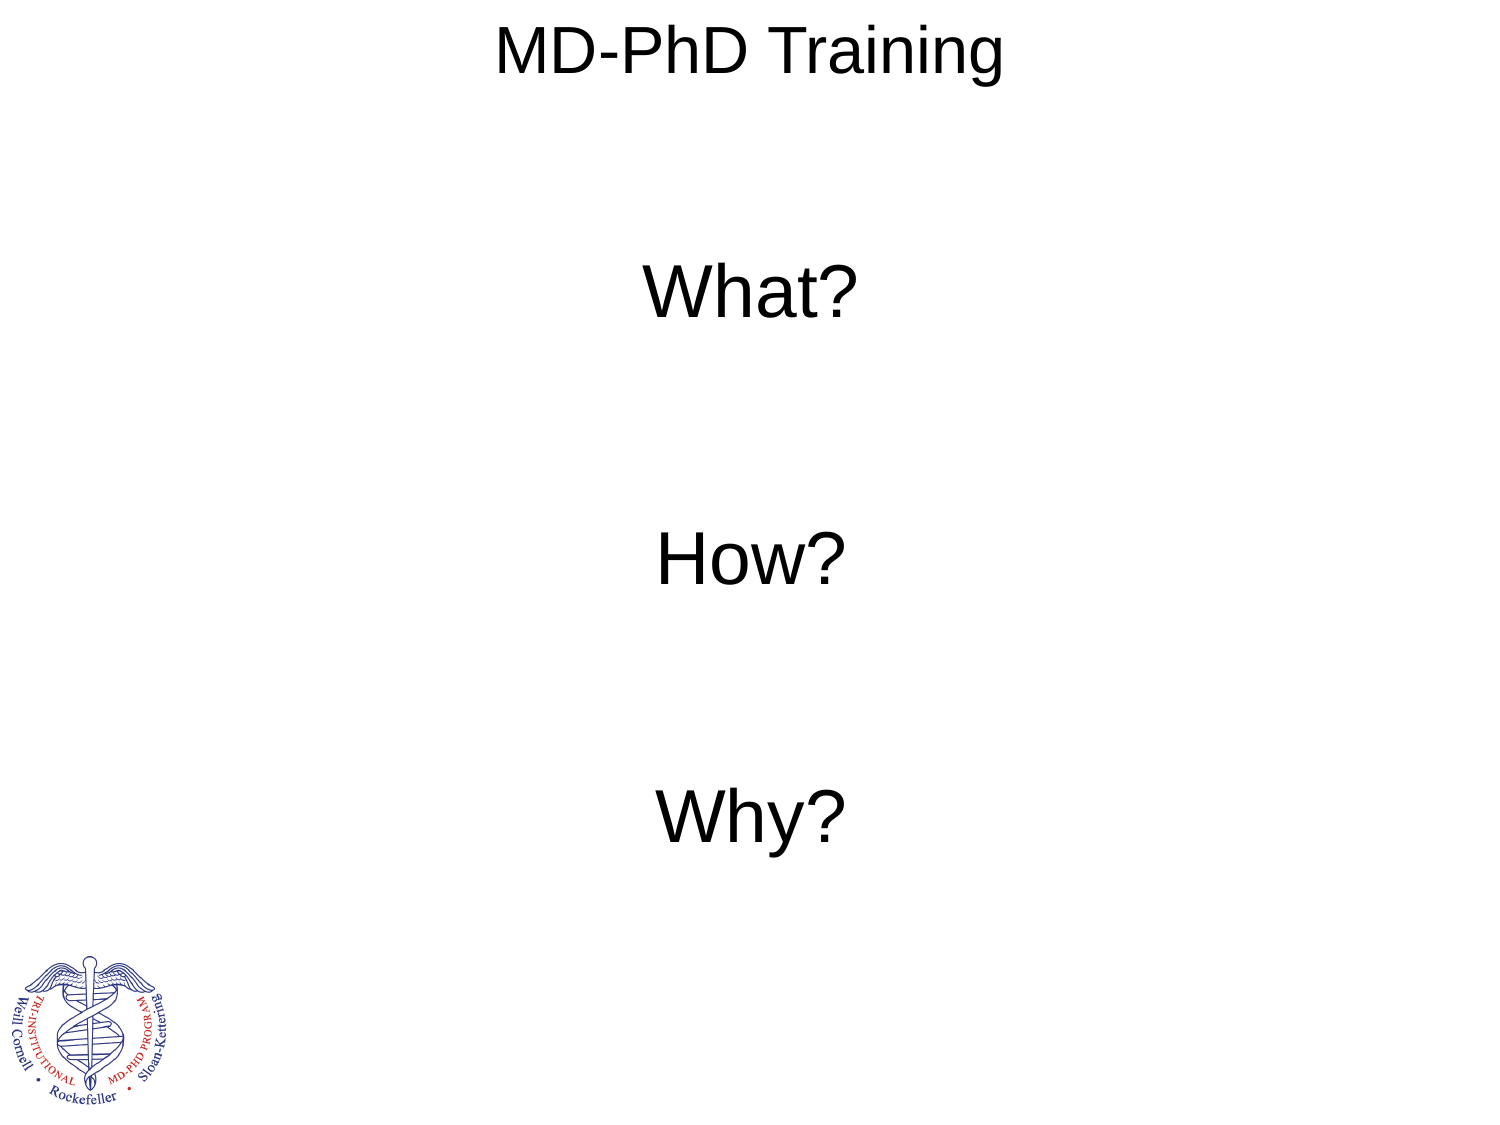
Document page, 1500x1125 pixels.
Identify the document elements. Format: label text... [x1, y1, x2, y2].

text_box How? [640, 517, 863, 608]
picture [12, 956, 166, 1125]
text_box Why? [640, 774, 862, 865]
text_box What? [628, 249, 875, 340]
text_box MD-PhD Training [0, 0, 1500, 95]
